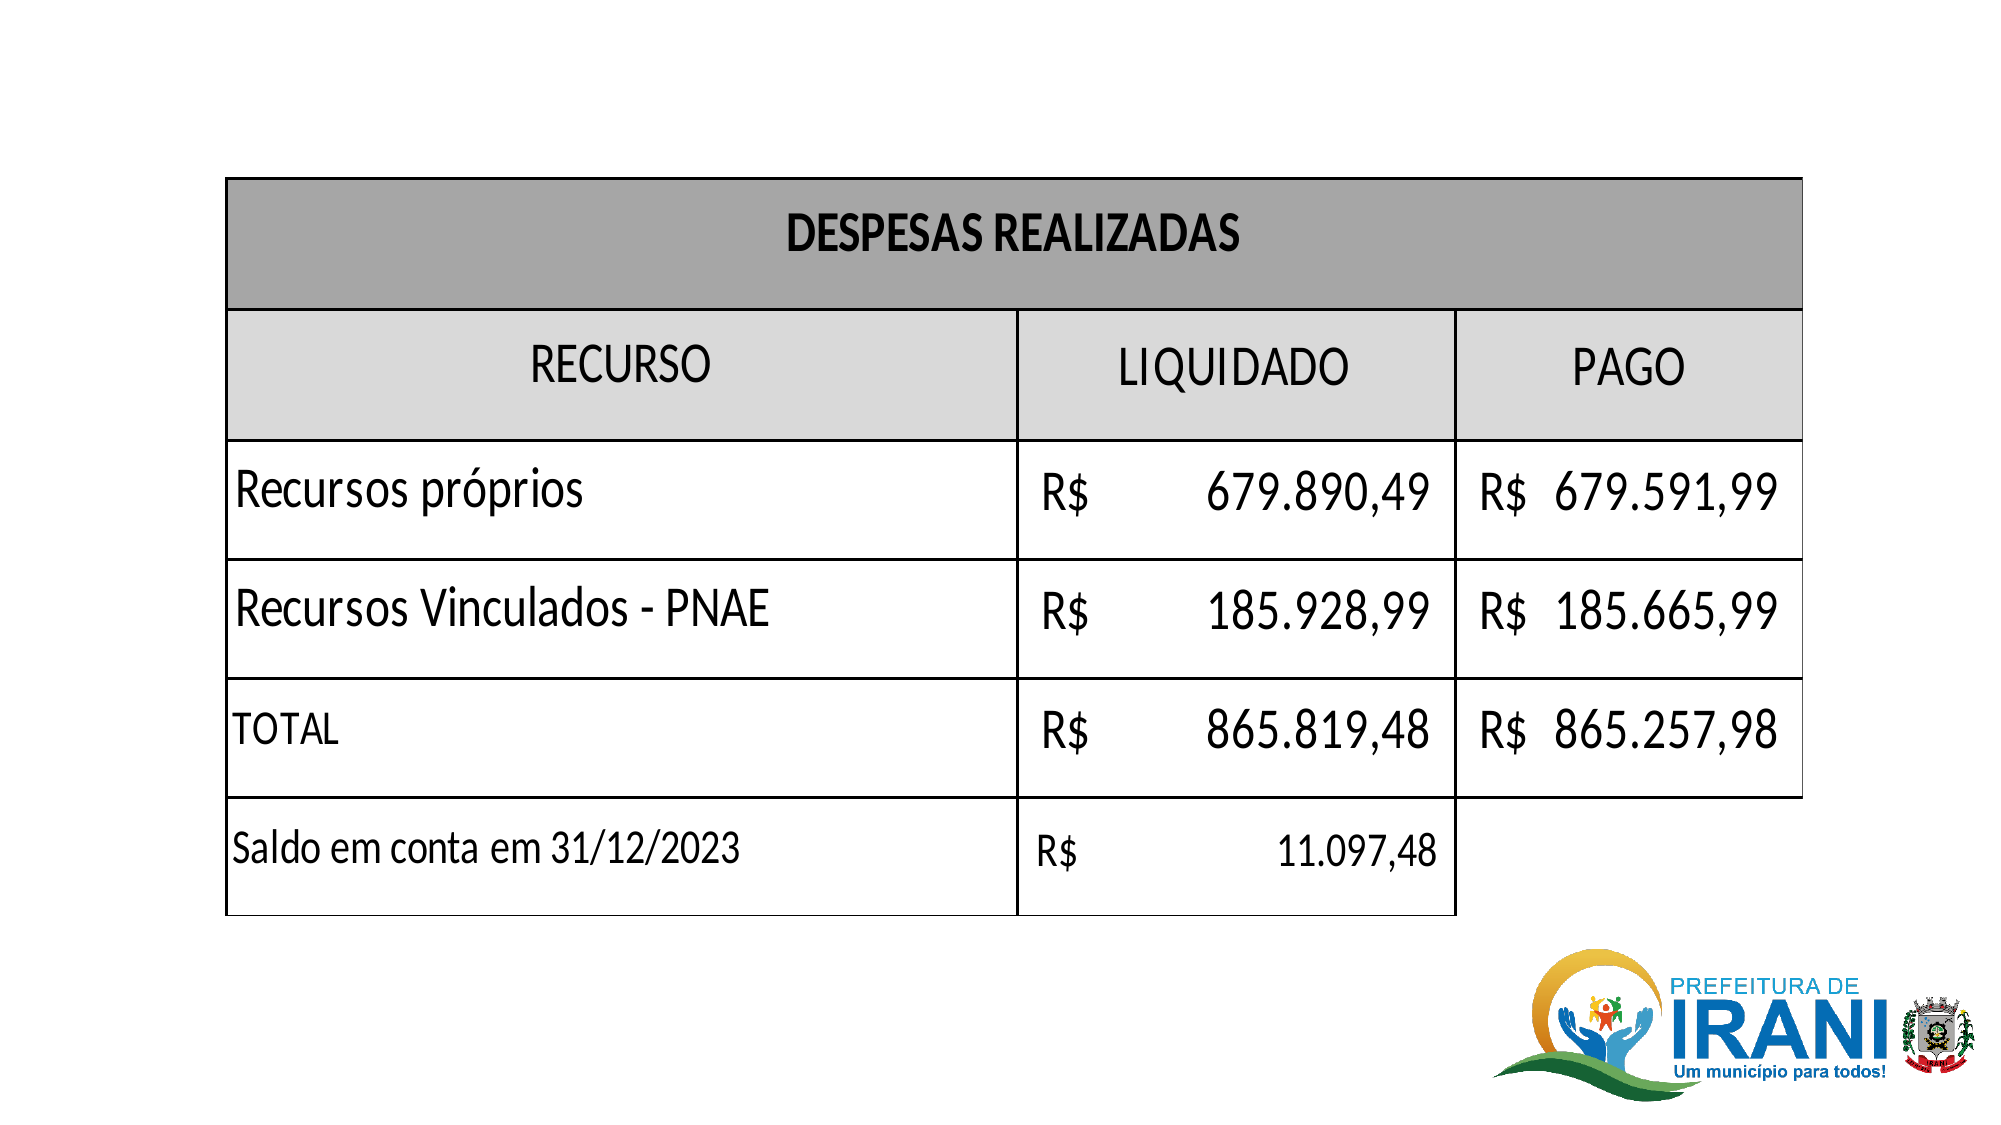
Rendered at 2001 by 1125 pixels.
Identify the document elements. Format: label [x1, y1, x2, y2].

picture [1466, 924, 2000, 1125]
picture [225, 177, 1805, 919]
